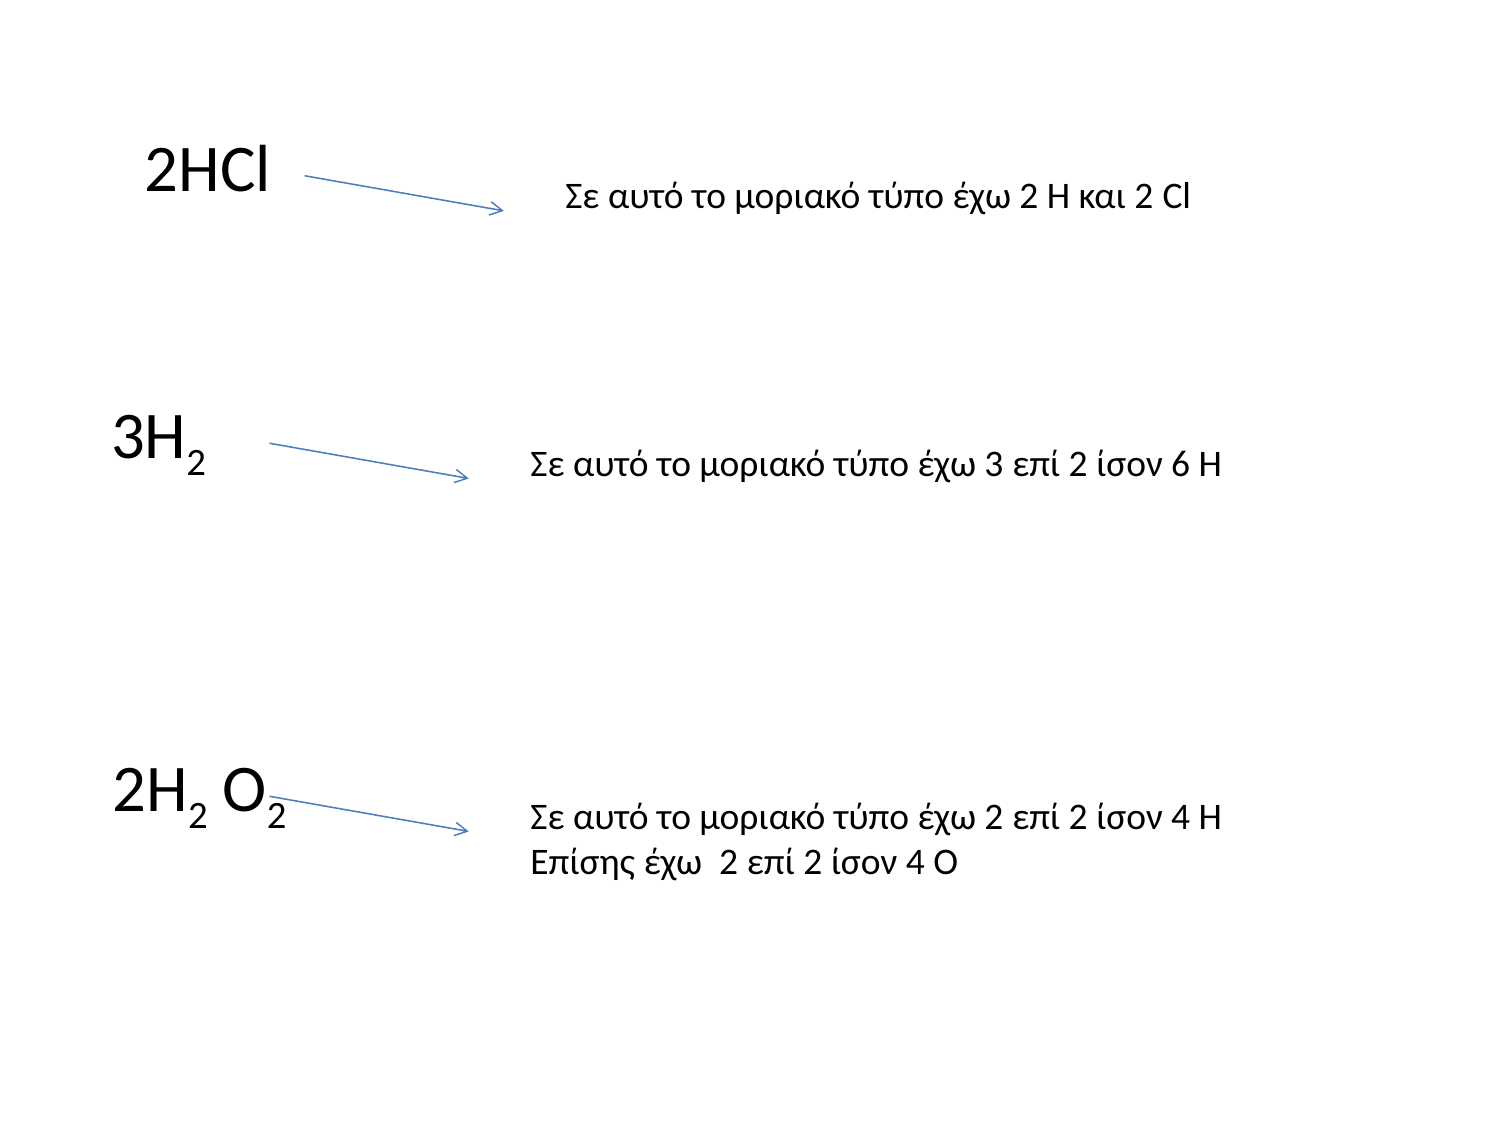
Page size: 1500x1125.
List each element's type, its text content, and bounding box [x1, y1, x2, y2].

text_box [304, 175, 505, 212]
text_box Σε αυτό το μοριακό τύπο έχω 2 επί 2 ίσον 4 Η Επίσης έχω 2 επί 2 ίσον 4 Ο [515, 784, 1313, 890]
text_box 2H2 Ο2 [98, 737, 302, 844]
text_box Σε αυτό το μοριακό τύπο έχω 2 Η και 2 Cl [550, 163, 1348, 224]
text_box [269, 796, 469, 832]
text_box Σε αυτό το μοριακό τύπο έχω 3 επί 2 ίσον 6 Η [515, 431, 1313, 492]
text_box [269, 443, 469, 479]
text_box 3H2 [96, 384, 236, 491]
text_box 2HCl [130, 117, 301, 212]
